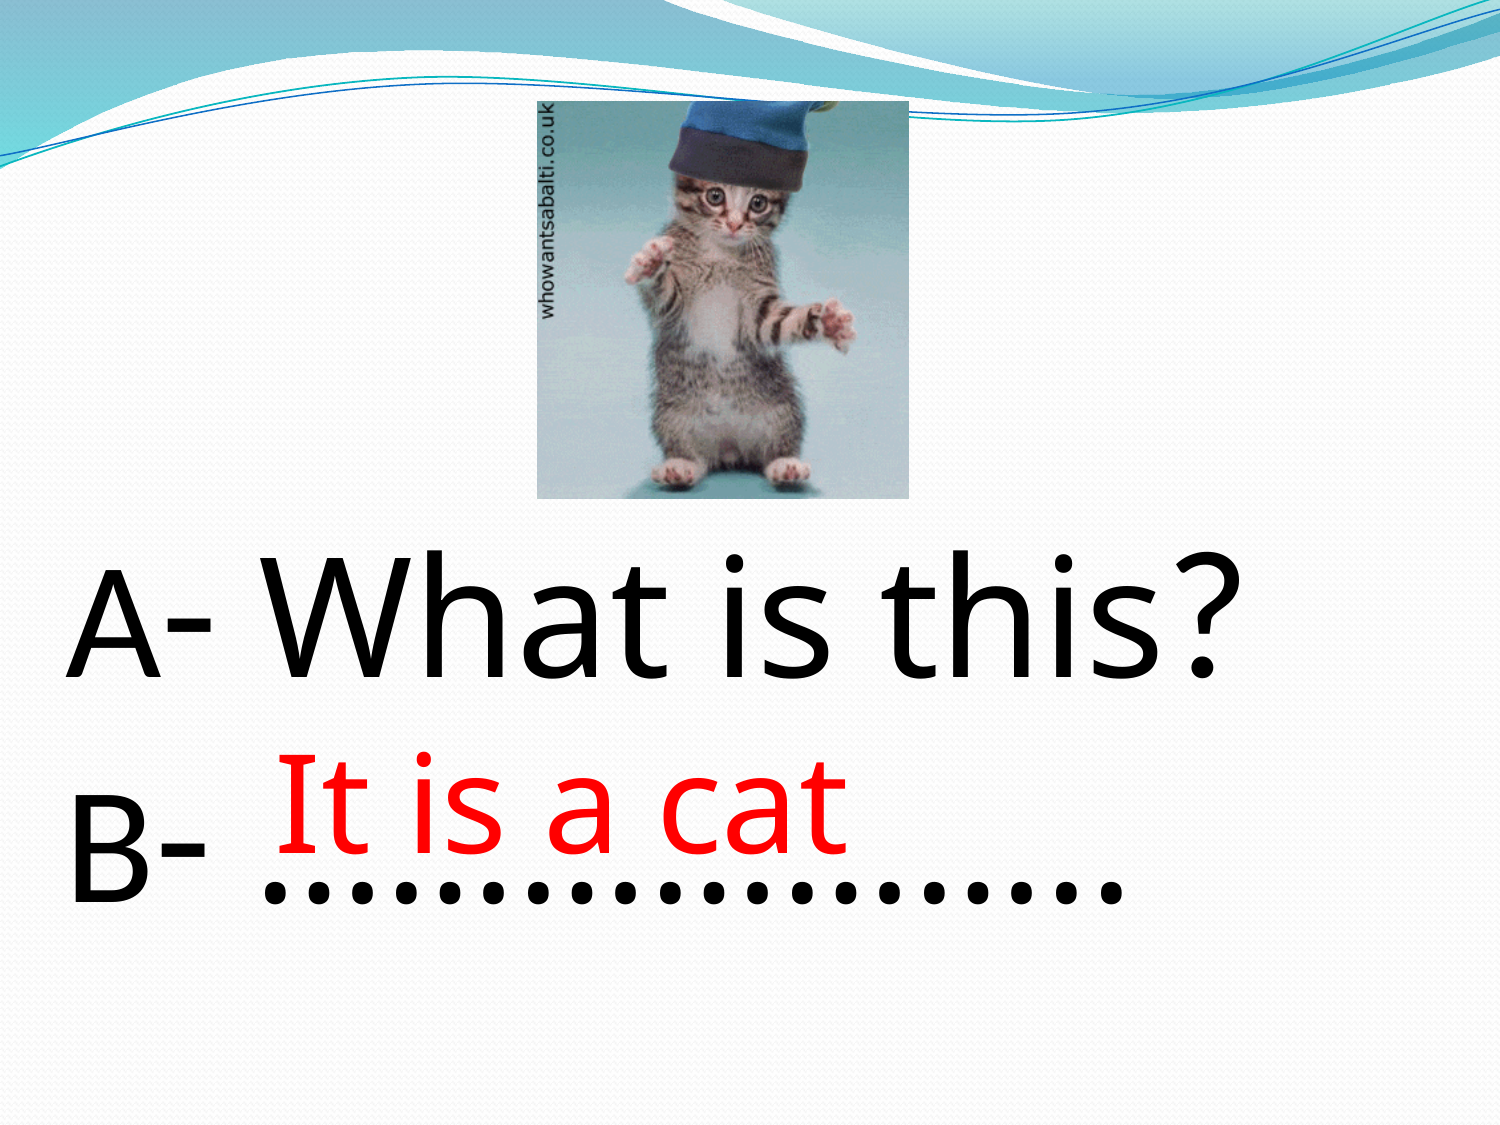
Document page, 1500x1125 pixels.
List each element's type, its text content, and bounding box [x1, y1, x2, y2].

text_box B- ……………….. [64, 751, 1415, 939]
title A- What is this? [64, 527, 1415, 715]
picture [537, 101, 909, 499]
text_box It is a cat [253, 727, 1257, 882]
